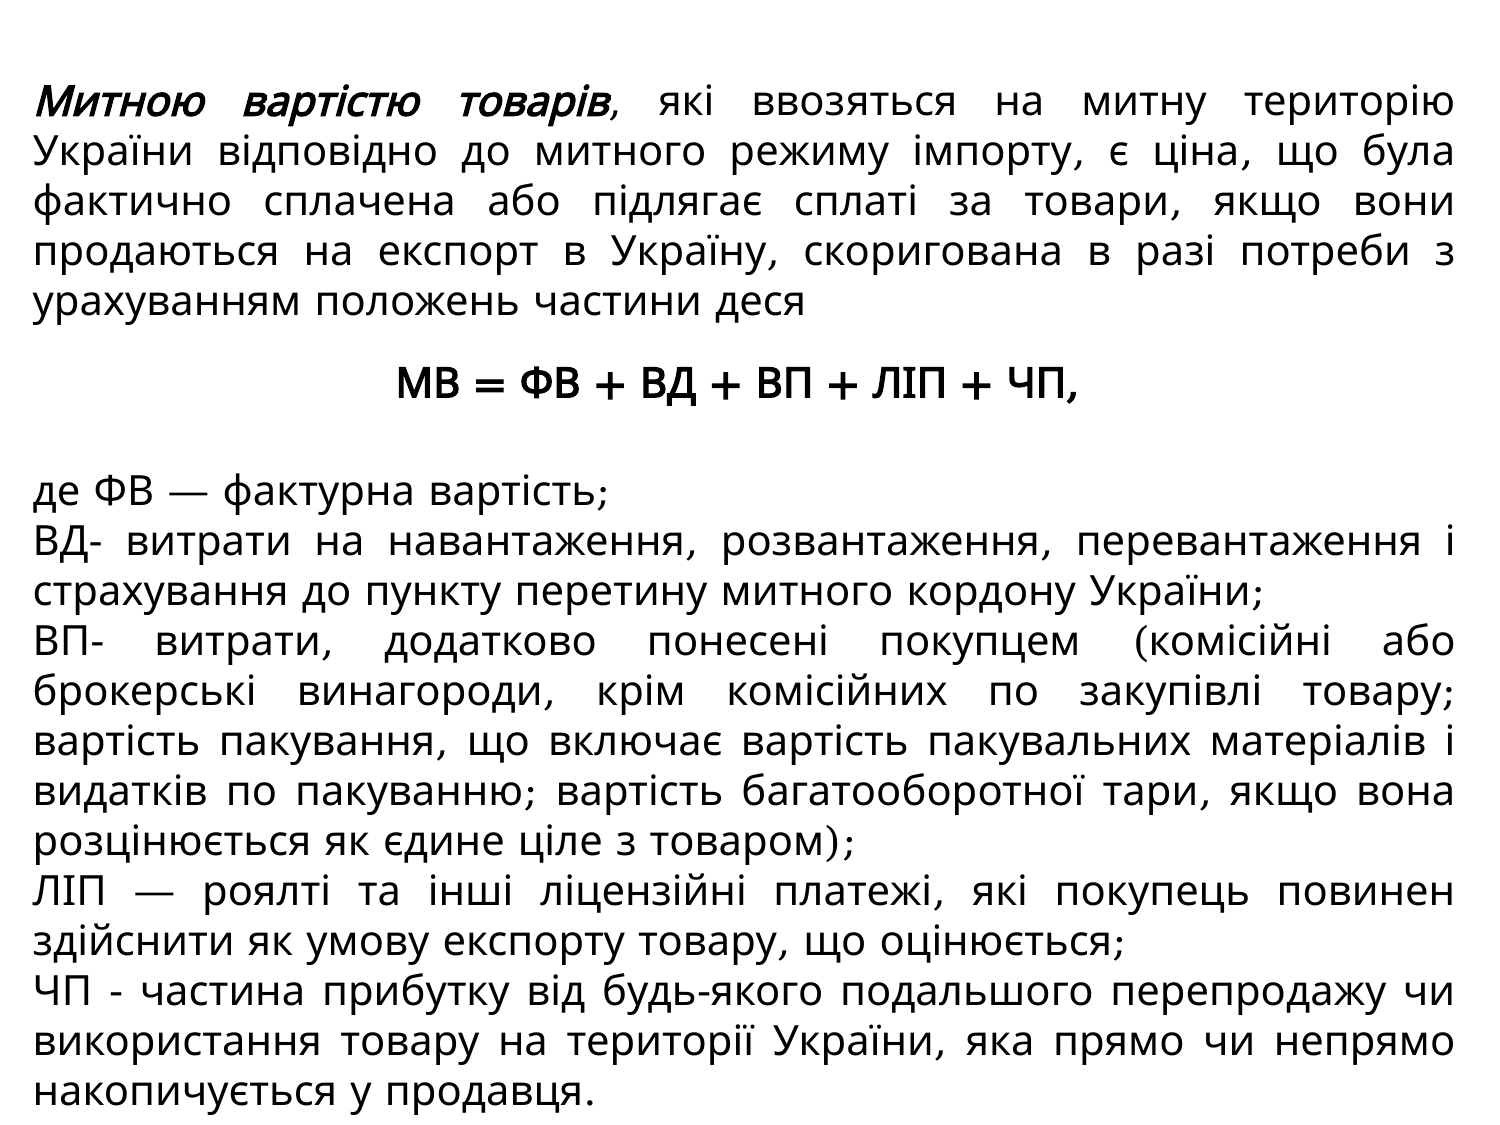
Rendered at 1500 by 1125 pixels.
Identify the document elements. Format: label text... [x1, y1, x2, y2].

list Митною вартістю товарів, які ввозяться на митну територію України відповідно до митного режиму імпорту, є ціна, що була фактично сплачена або підлягає сплаті за товари, якщо вони продаються на експорт в Україну, скоригована в разі потреби з урахуванням положень частини деся МВ = ФВ + ВД + ВП + ЛІП + ЧП, де ФВ — фактурна вартість; ВД- витрати на навантаження, розвантаження, перевантаження і страхування до пункту перетину митного кордону України; ВП- витрати, додатково понесені покупцем (комісійні або брокерські винагороди, крім комісійних по закупівлі товару; вартість пакування, що включає вартість пакувальних матеріалів і видатків по пакуванню; вартість багатооборотної тари, якщо вона розцінюється як єдине ціле з товаром); ЛІП — роялті та інші ліцензійні платежі, які покупець повинен здійснити як умову експорту товару, що оцінюється; ЧП - частина прибутку від будь-якого подальшого перепродажу чи використання товару на території України, яка прямо чи непрямо накопичується у продавця. [17, 66, 1471, 1005]
